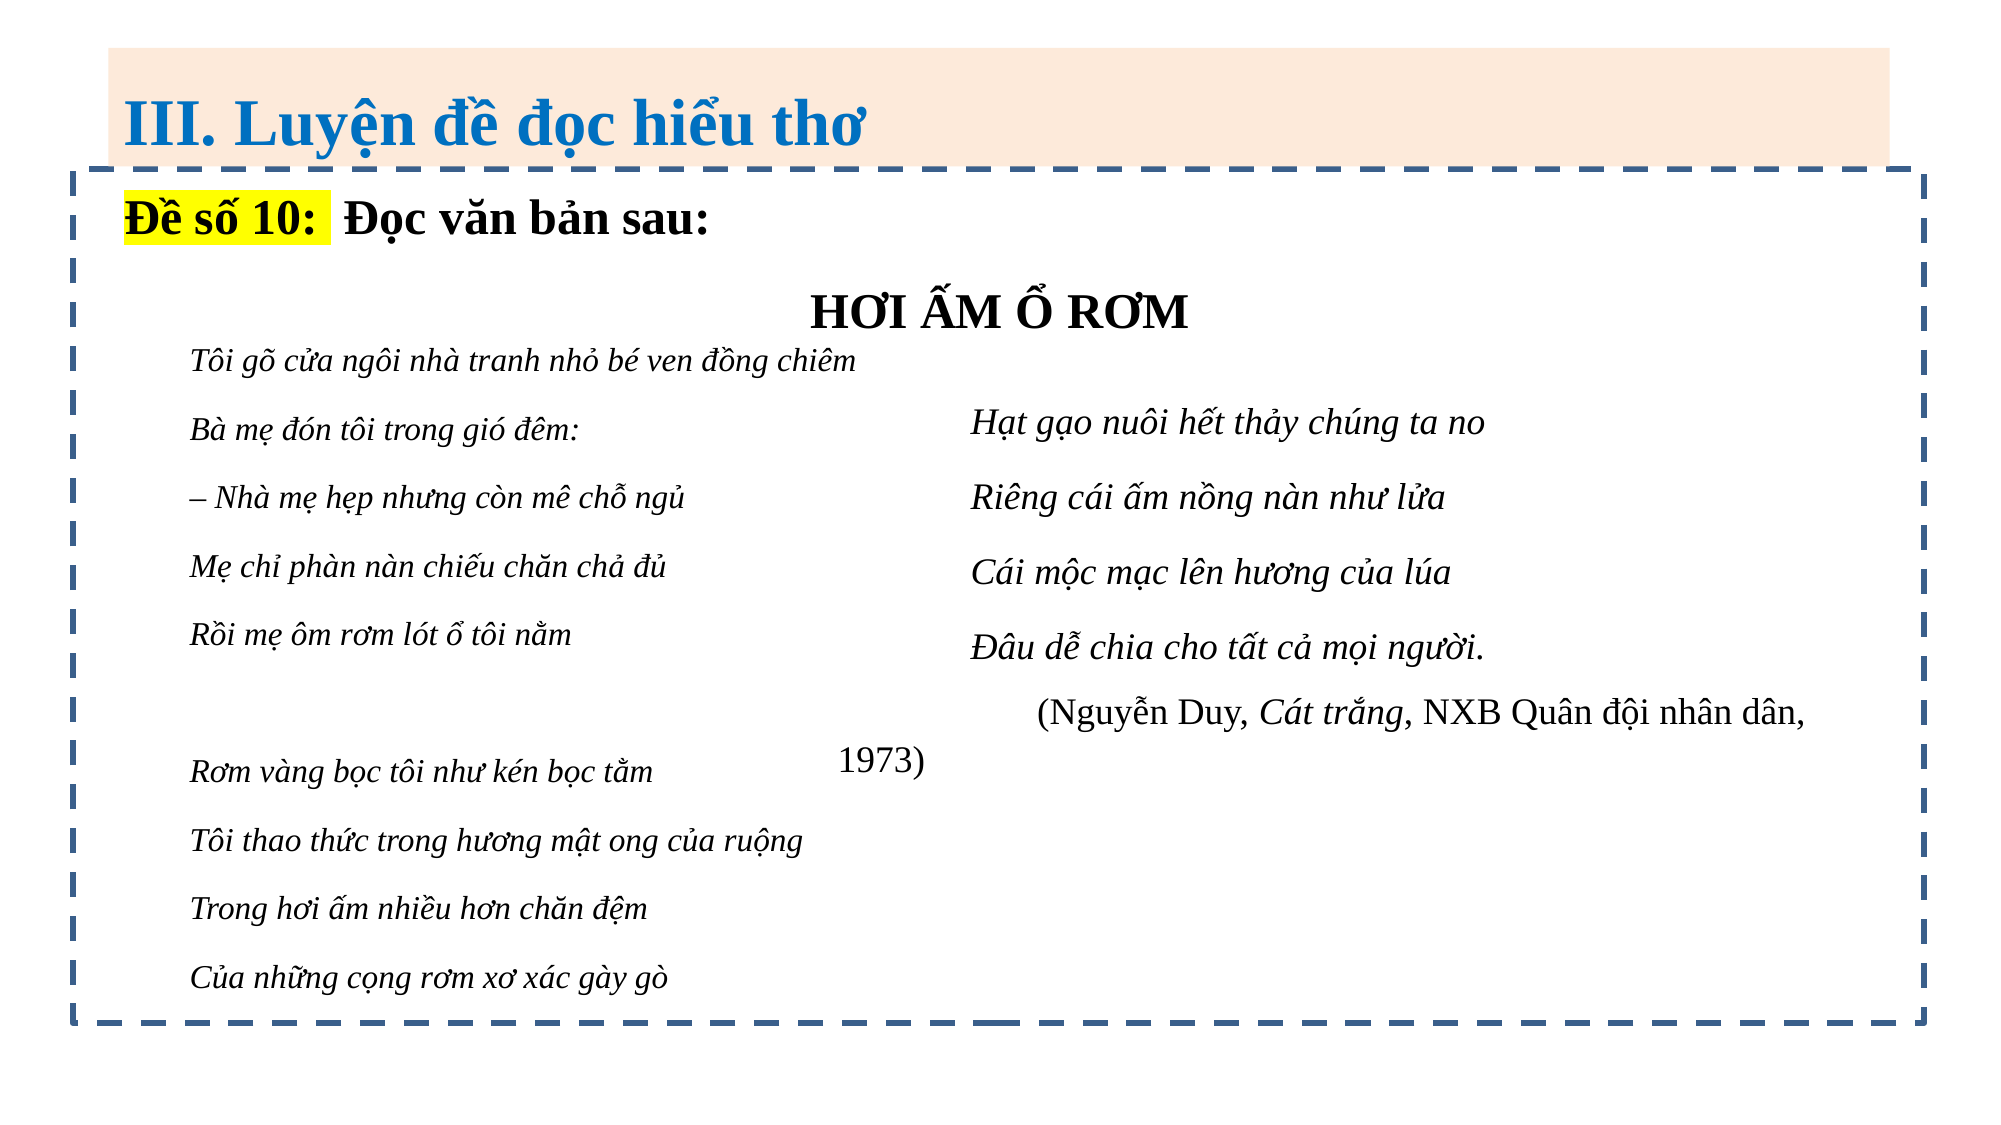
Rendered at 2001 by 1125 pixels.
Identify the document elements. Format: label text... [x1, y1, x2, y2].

text_box Đề số 10: Đọc văn bản sau: HƠI ẤM Ổ RƠM [109, 159, 1891, 347]
text_box Tôi gõ cửa ngôi nhà tranh nhỏ bé ven đồng chiêm Bà mẹ đón tôi trong gió đêm: – Nhà mẹ hẹp nhưng còn mê chỗ ngủ Mẹ chỉ phàn nàn chiếu chăn chả đủ Rồi mẹ ôm rơm lót ổ tôi nằm Rơm vàng bọc tôi như kén bọc tằm Tôi thao thức trong hương mật ong của ruộng Trong hơi ấm nhiều hơn chăn đệm Của những cọng rơm xơ xác gày gò [41, 318, 1042, 1003]
text_box Hạt gạo nuôi hết thảy chúng ta no Riêng cái ấm nồng nàn như lửa Cái mộc mạc lên hương của lúa Đâu dễ chia cho tất cả mọi người. (Nguyễn Duy, Cát trắng, NXB Quân đội nhân dân, 1973) [822, 376, 1823, 788]
text_box III. Luyện đề đọc hiểu thơ [108, 47, 1890, 167]
text_box [71, 167, 1926, 1025]
